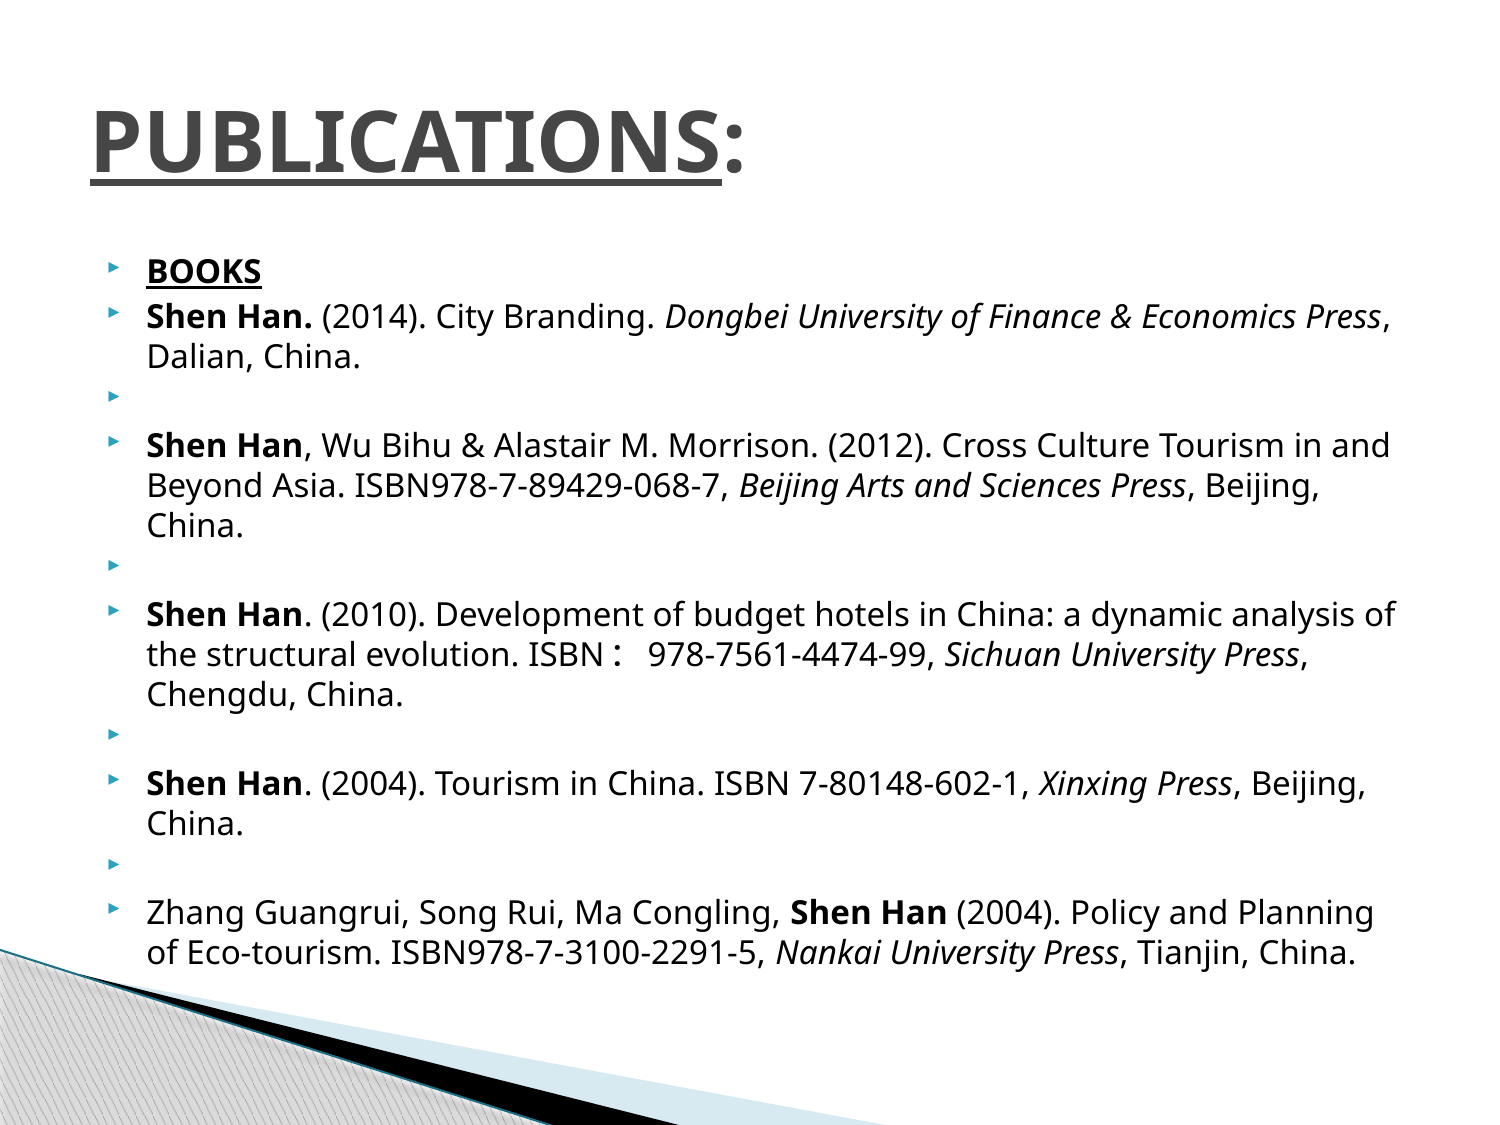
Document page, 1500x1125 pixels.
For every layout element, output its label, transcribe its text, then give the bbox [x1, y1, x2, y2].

title Publications: [75, 45, 1425, 233]
list Books Shen Han. (2014). City Branding. Dongbei University of Finance & Economics Press, Dalian, China. Shen Han, Wu Bihu & Alastair M. Morrison. (2012). Cross Culture Tourism in and Beyond Asia. ISBN978-7-89429-068-7, Beijing Arts and Sciences Press, Beijing, China. Shen Han. (2010). Development of budget hotels in China: a dynamic analysis of the structural evolution. ISBN：978-7561-4474-99, Sichuan University Press, Chengdu, China. Shen Han. (2004). Tourism in China. ISBN 7-80148-602-1, Xinxing Press, Beijing, China. Zhang Guangrui, Song Rui, Ma Congling, Shen Han (2004). Policy and Planning of Eco-tourism. ISBN978-7-3100-2291-5, Nankai University Press, Tianjin, China. [75, 243, 1425, 986]
